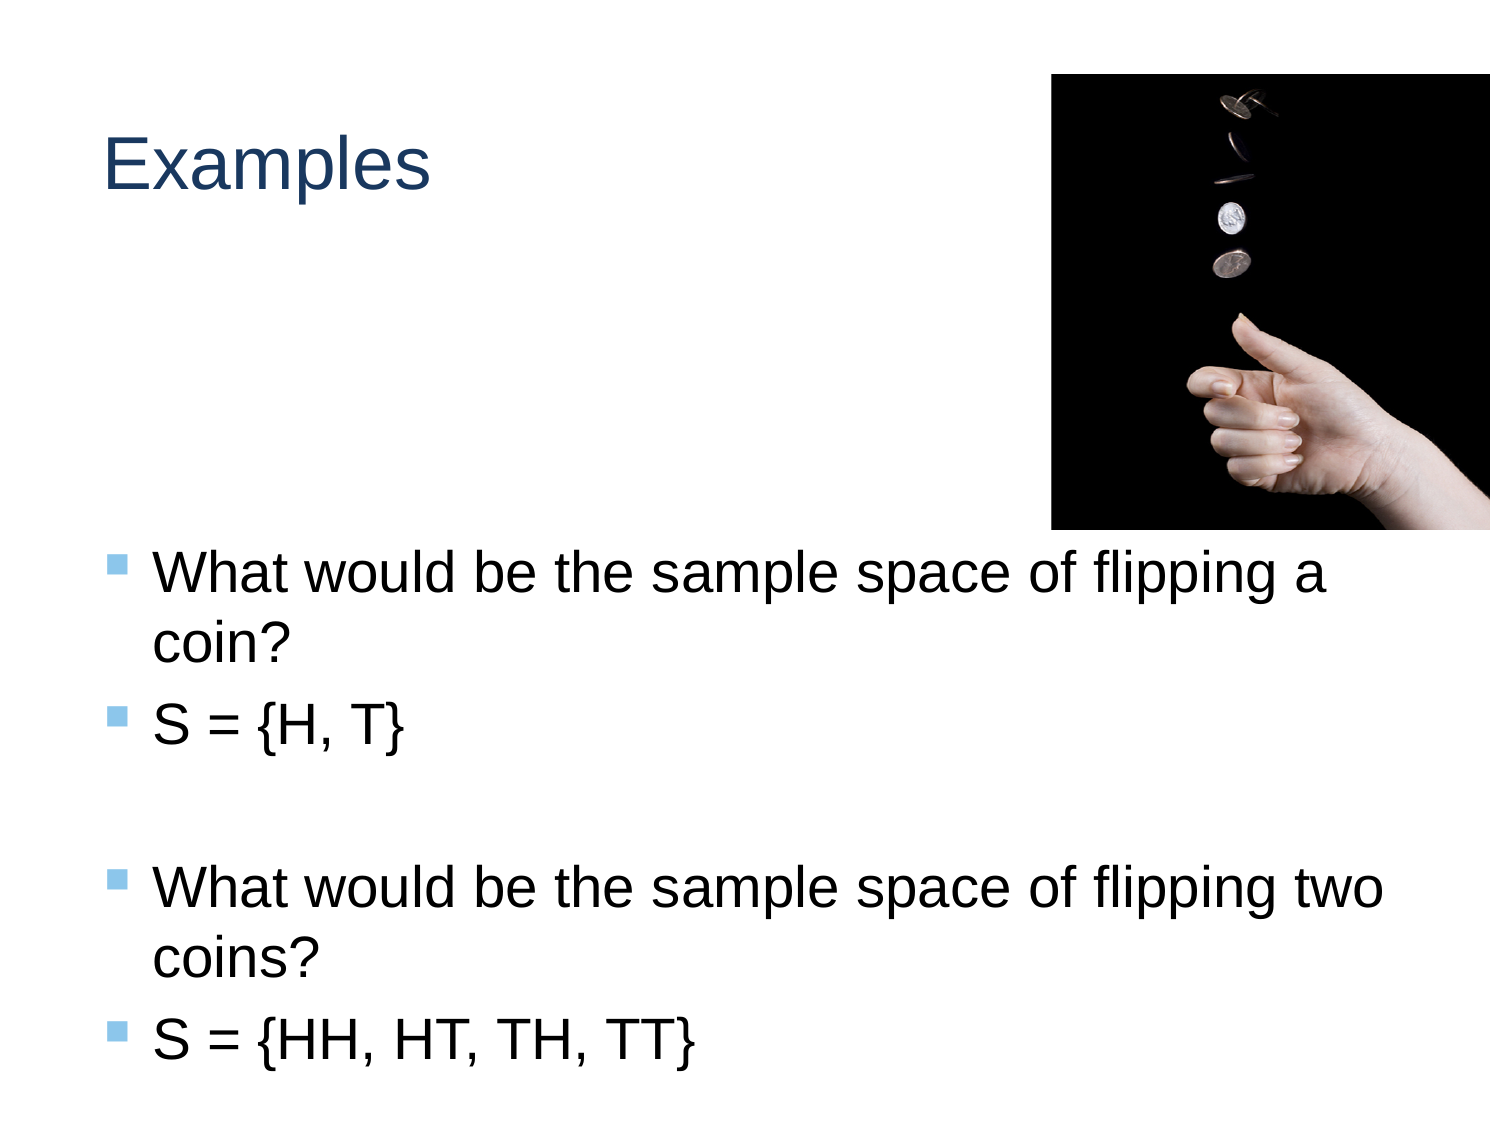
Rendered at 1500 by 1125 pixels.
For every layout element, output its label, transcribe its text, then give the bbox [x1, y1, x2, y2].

picture [1049, 74, 1490, 530]
title Examples [87, 49, 1450, 213]
list What would be the sample space of flipping a coin? S = {H, T} What would be the sample space of flipping two coins? S = {HH, HT, TH, TT} [89, 200, 1450, 1013]
